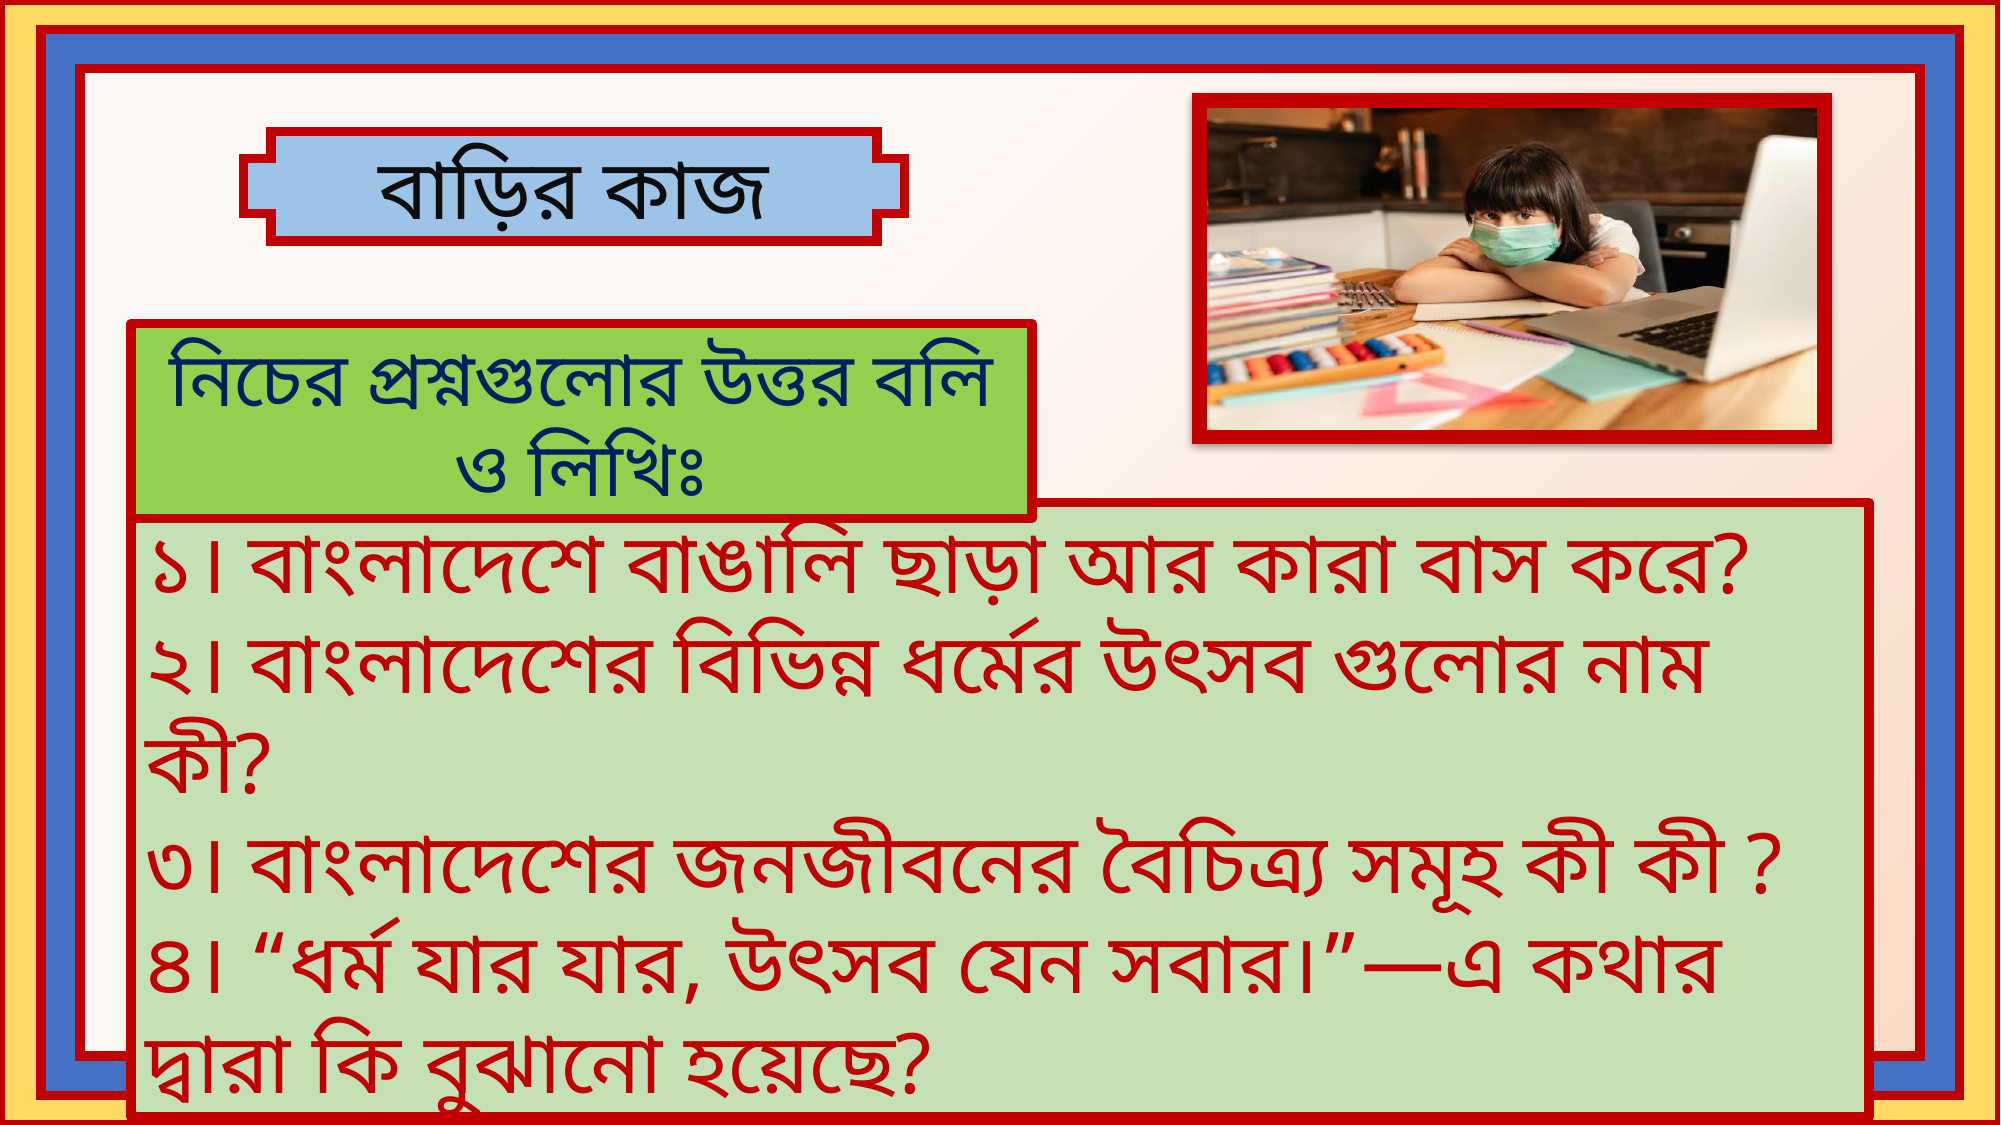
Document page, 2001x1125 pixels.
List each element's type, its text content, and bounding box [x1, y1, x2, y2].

text_box [0, 0, 2000, 1125]
text_box ১। বাংলাদেশে বাঙালি ছাড়া আর কারা বাস করে? ২। বাংলাদেশের বিভিন্ন ধর্মের উৎসব গুলোর নাম কী? ৩। বাংলাদেশের জনজীবনের বৈচিত্র্য সমূহ কী কী ? ৪। “ধর্ম যার যার, উৎসব যেন সবার।”—এ কথার দ্বারা কি বুঝানো হয়েছে? [130, 502, 1869, 1118]
text_box বাড়ির কাজ [242, 130, 905, 242]
picture [1206, 107, 1818, 430]
text_box [40, 29, 1960, 1096]
text_box নিচের প্রশ্নগুলোর উত্তর বলি ও লিখিঃ [130, 323, 1032, 519]
